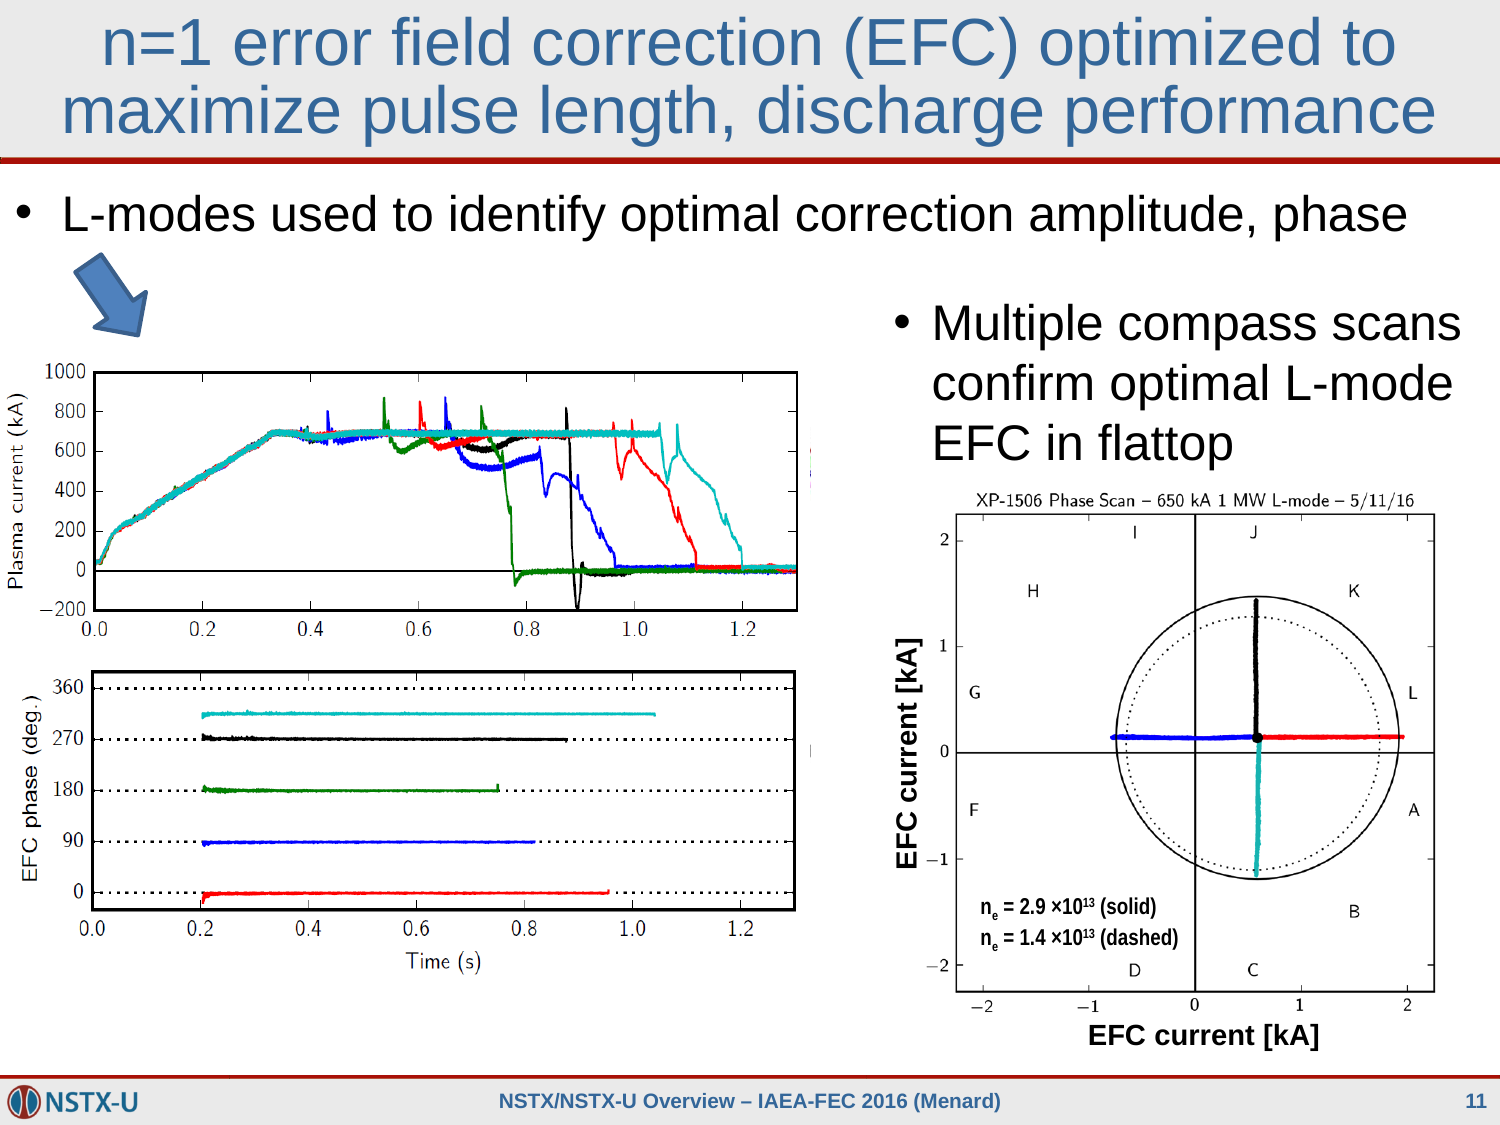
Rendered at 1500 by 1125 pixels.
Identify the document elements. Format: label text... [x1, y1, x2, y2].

text_box [73, 252, 148, 338]
text_box L-modes used to identify optimal correction amplitude, phase [0, 174, 1500, 249]
picture [0, 352, 812, 988]
text_box Multiple compass scans confirm optimal L-mode EFC in flattop [855, 286, 1500, 475]
picture [0, 1075, 1500, 1125]
picture [0, 158, 1500, 164]
title n=1 error field correction (EFC) optimized to maximize pulse length, discharge performance [0, 0, 1500, 158]
picture [887, 465, 1442, 1063]
